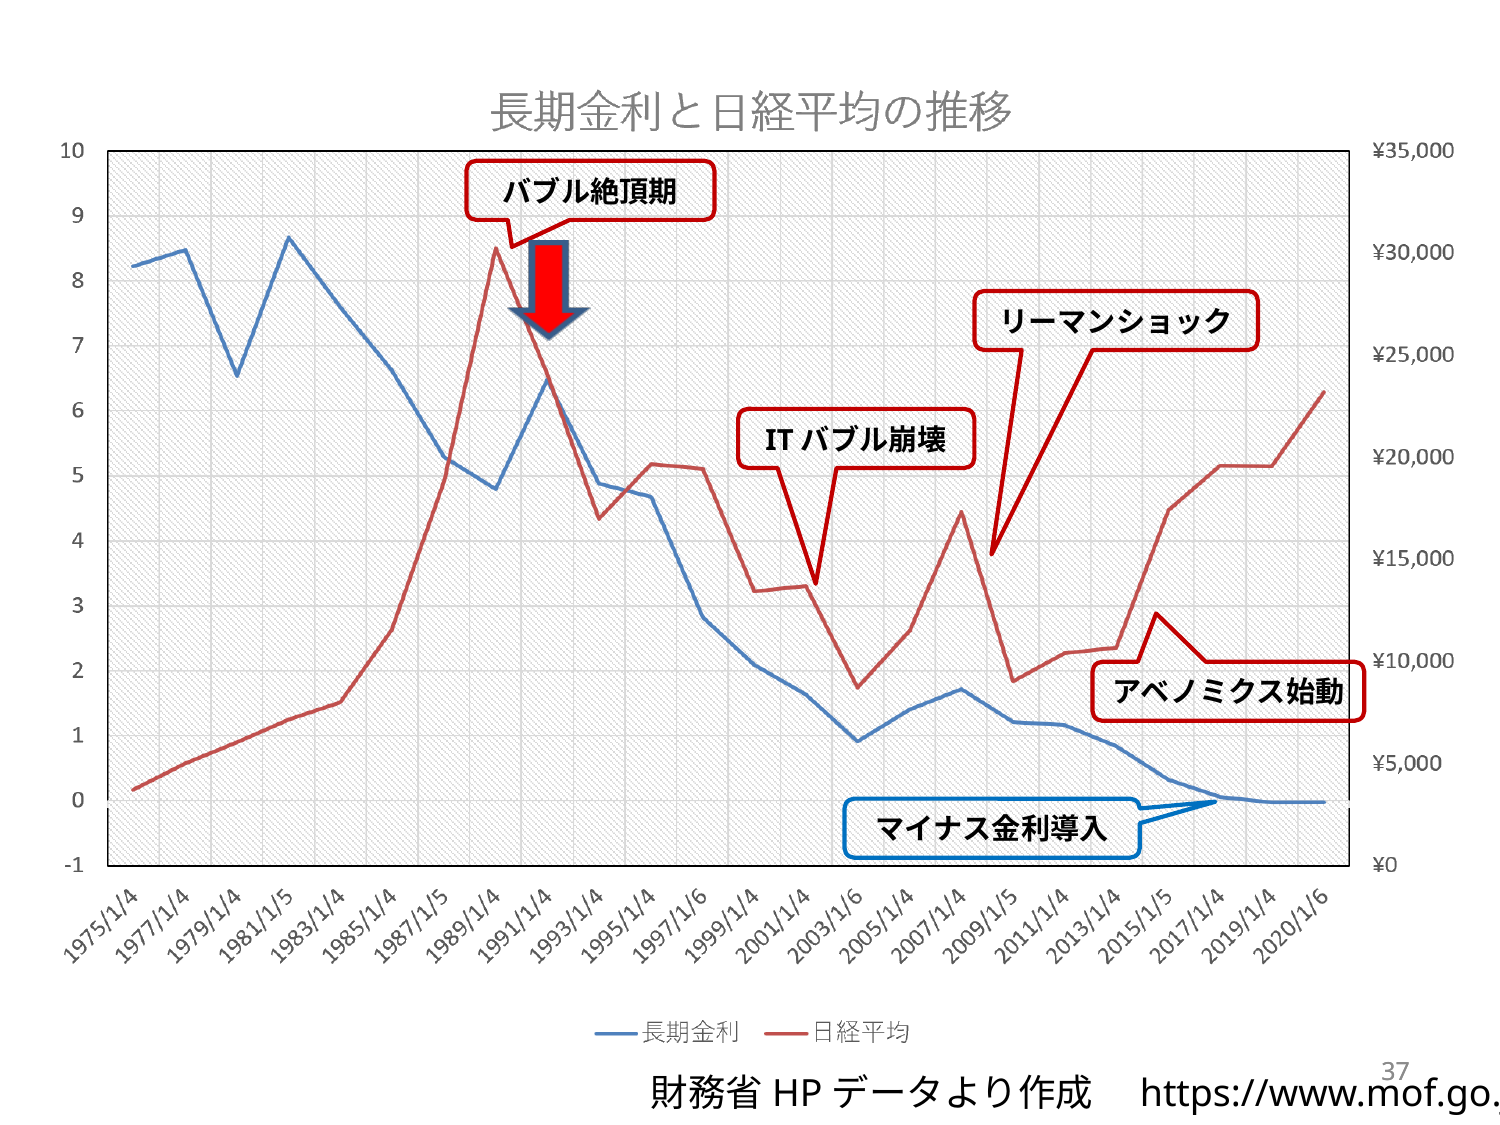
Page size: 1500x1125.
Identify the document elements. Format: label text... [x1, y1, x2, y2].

picture [36, 63, 1464, 1062]
text_box 財務省HPデータより作成 https://www.mof.go.jp/ [635, 1061, 1500, 1122]
slide_number 37 [1074, 1071, 1425, 1103]
